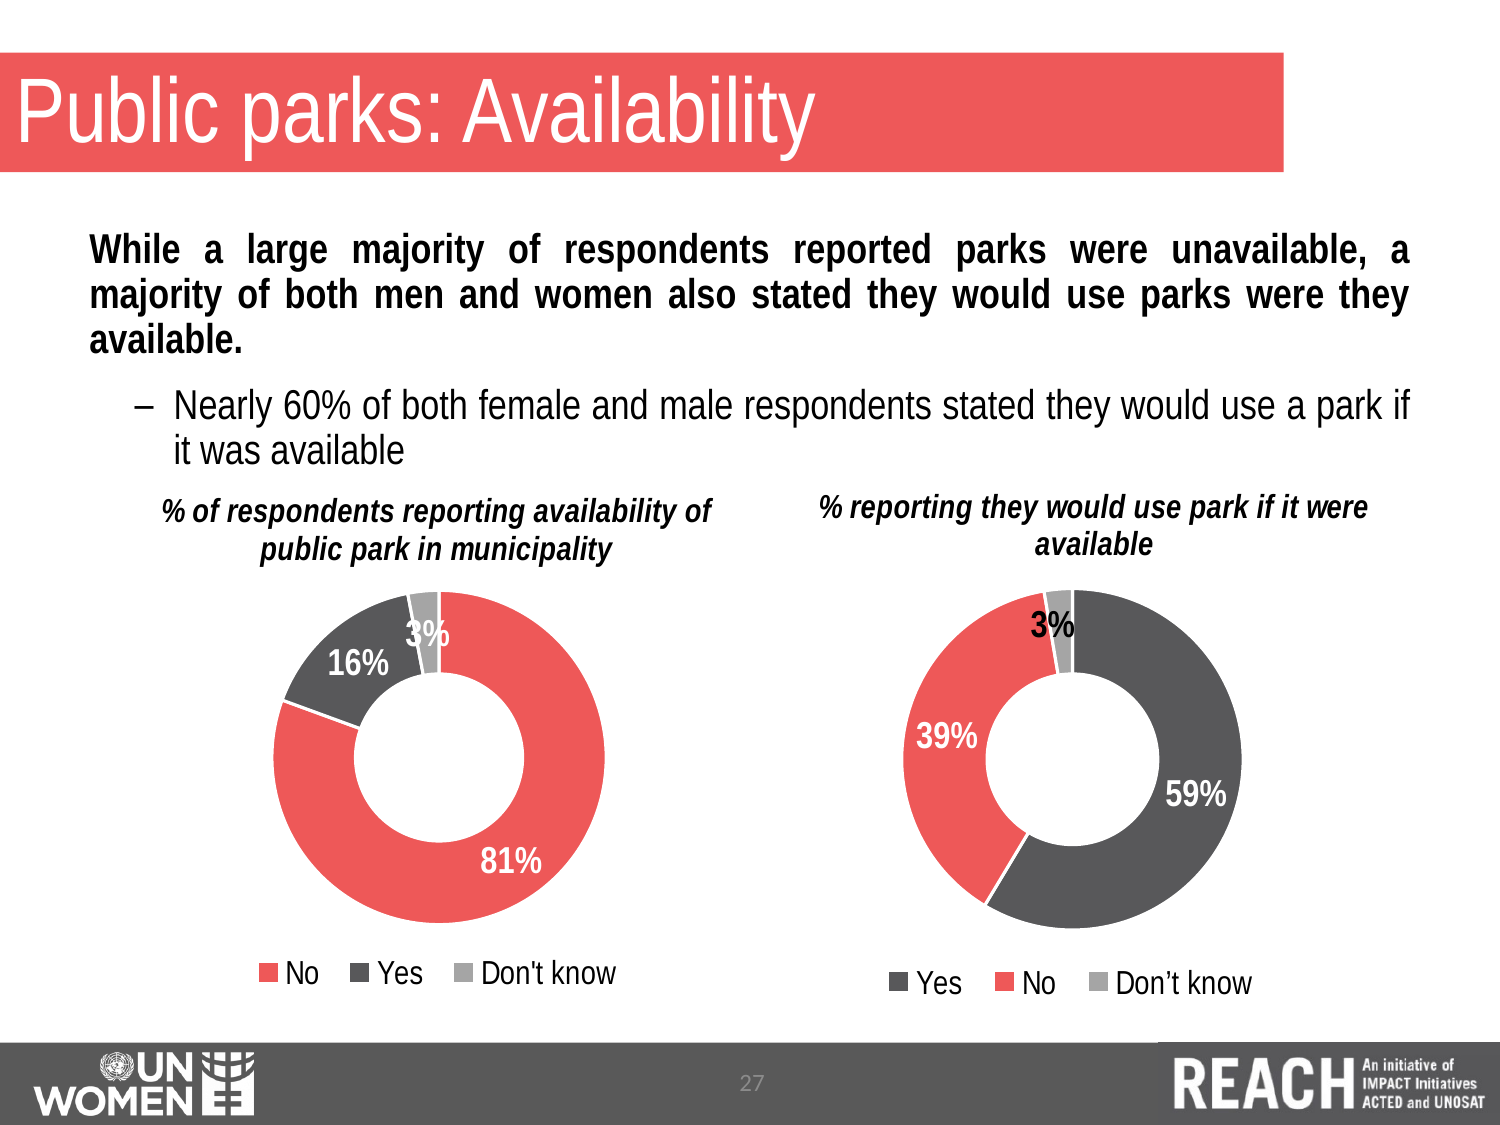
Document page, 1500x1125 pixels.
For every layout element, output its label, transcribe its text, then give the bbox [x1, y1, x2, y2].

chart [74, 461, 1425, 1067]
picture [1158, 1042, 1500, 1125]
title Public parks: Availability [0, 52, 1284, 173]
picture [33, 1052, 254, 1116]
list While a large majority of respondents reported parks were unavailable, a majority of both men and women also stated they would use parks were they available. Nearly 60% of both female and male respondents stated they would use a park if it was available [74, 219, 1426, 998]
slide_number 27 [583, 1051, 921, 1112]
